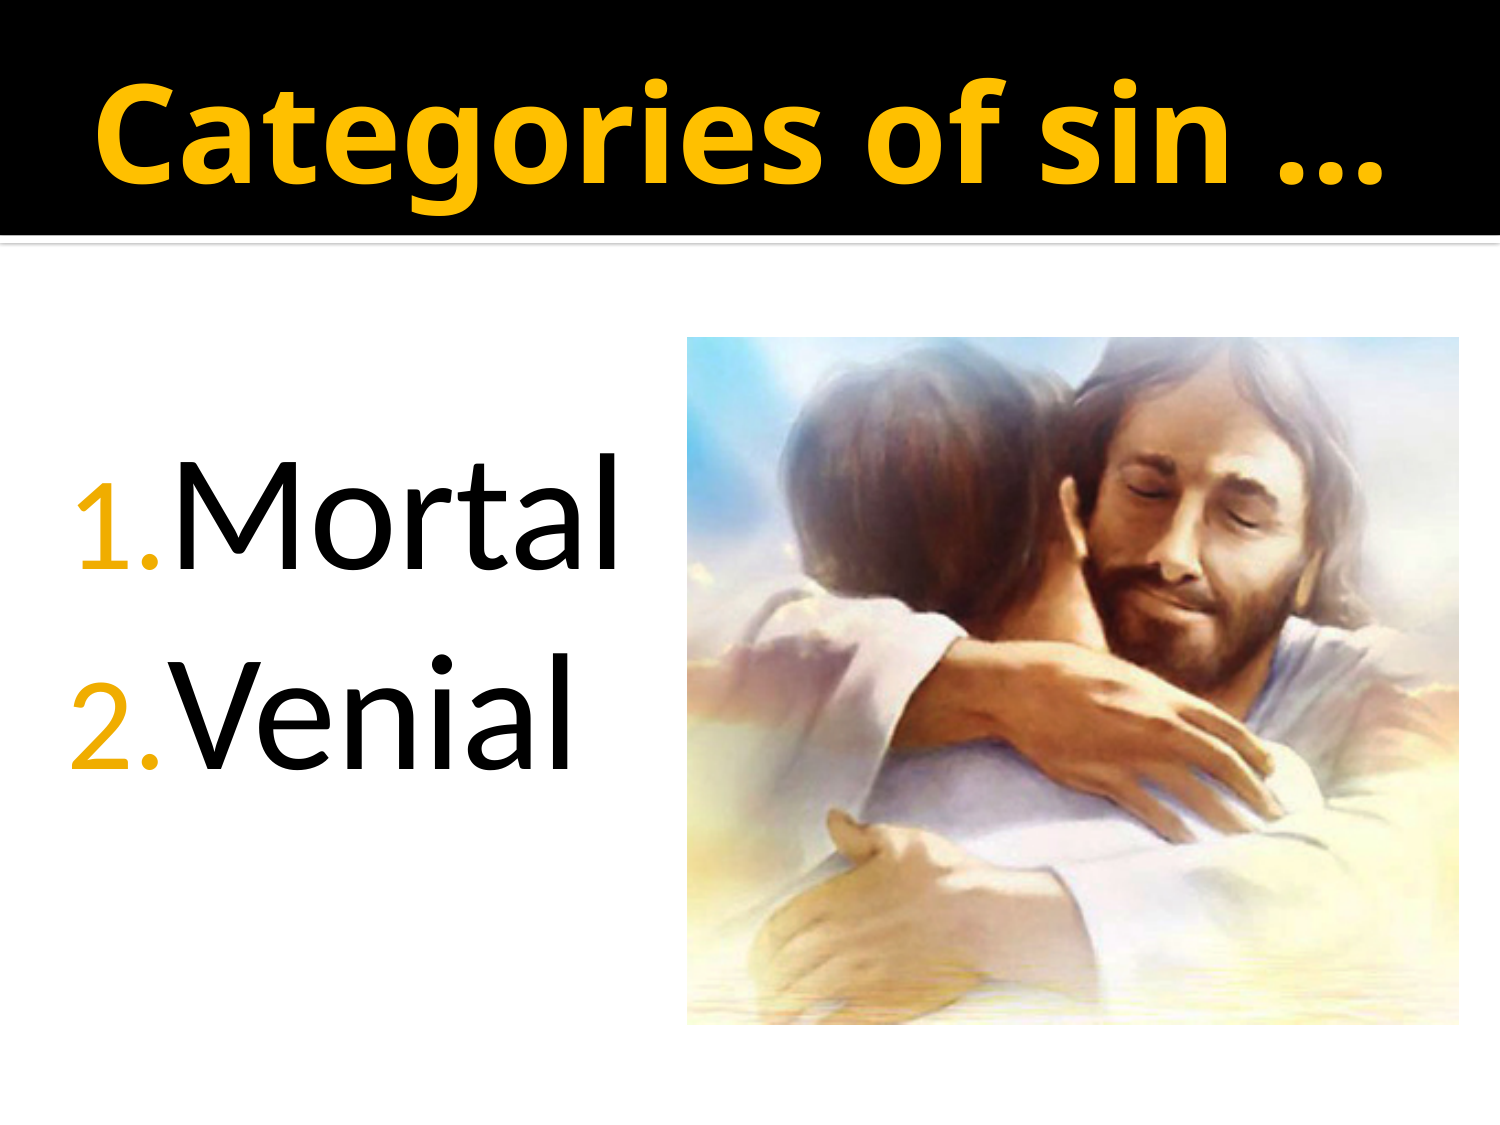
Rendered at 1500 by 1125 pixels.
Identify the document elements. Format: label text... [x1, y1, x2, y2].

title Categories of sin … [75, 25, 1425, 231]
picture [687, 337, 1459, 1025]
list Mortal Venial [37, 387, 681, 909]
